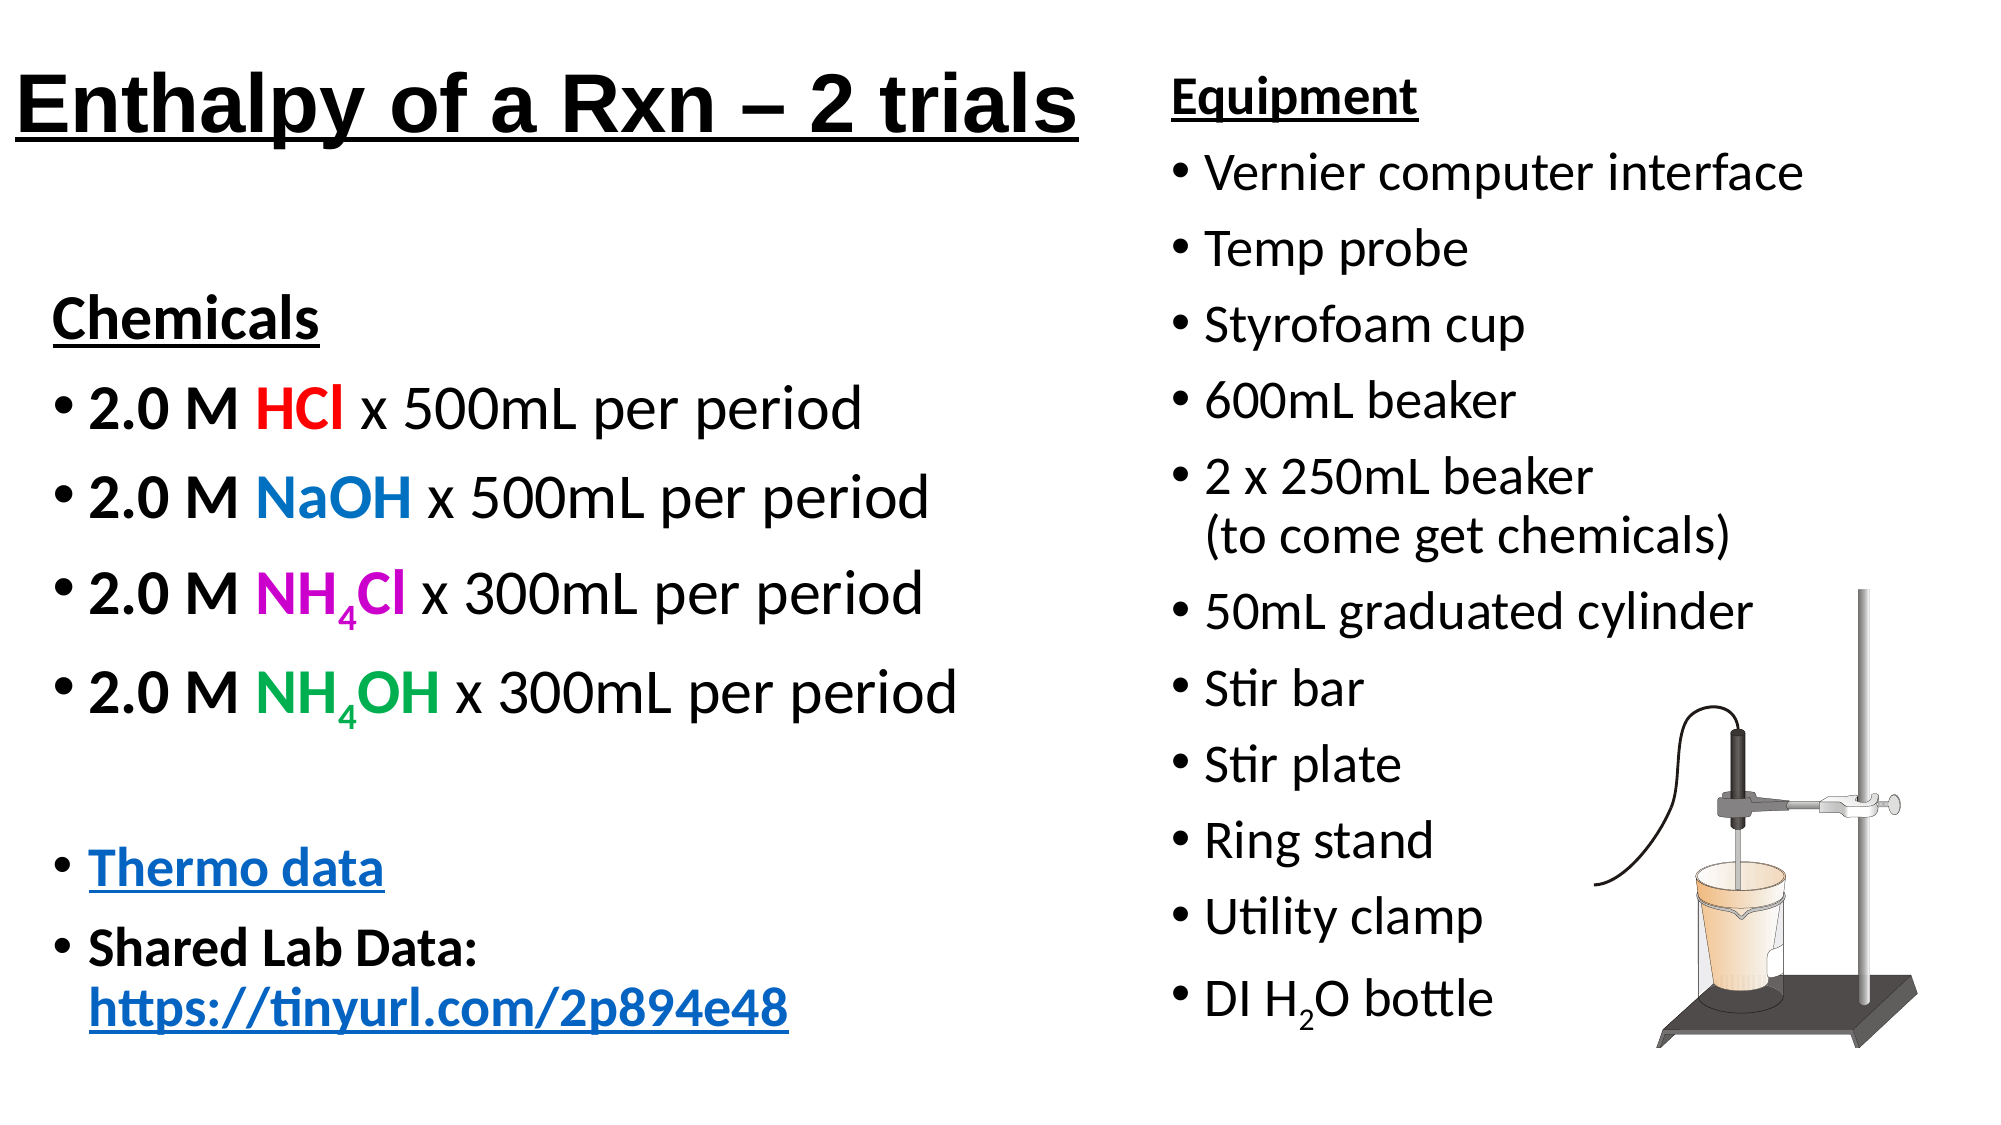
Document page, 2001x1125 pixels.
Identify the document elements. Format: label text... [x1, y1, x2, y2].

text_box Equipment Vernier computer interface Temp probe Styrofoam cup 600mL beaker 2 x 250mL beaker (to come get chemicals) 50mL graduated cylinder Stir bar Stir plate Ring stand Utility clamp DI H2O bottle [1156, 59, 1963, 1048]
list Chemicals 2.0 M HCl x 500mL per period 2.0 M NaOH x 500mL per period 2.0 M NH4Cl x 300mL per period 2.0 M NH4OH x 300mL per period Thermo data Shared Lab Data: https://tinyurl.com/2p894e48 [37, 277, 1082, 1048]
title Enthalpy of a Rxn – 2 trials [0, 0, 1825, 215]
picture [1593, 588, 1918, 1048]
